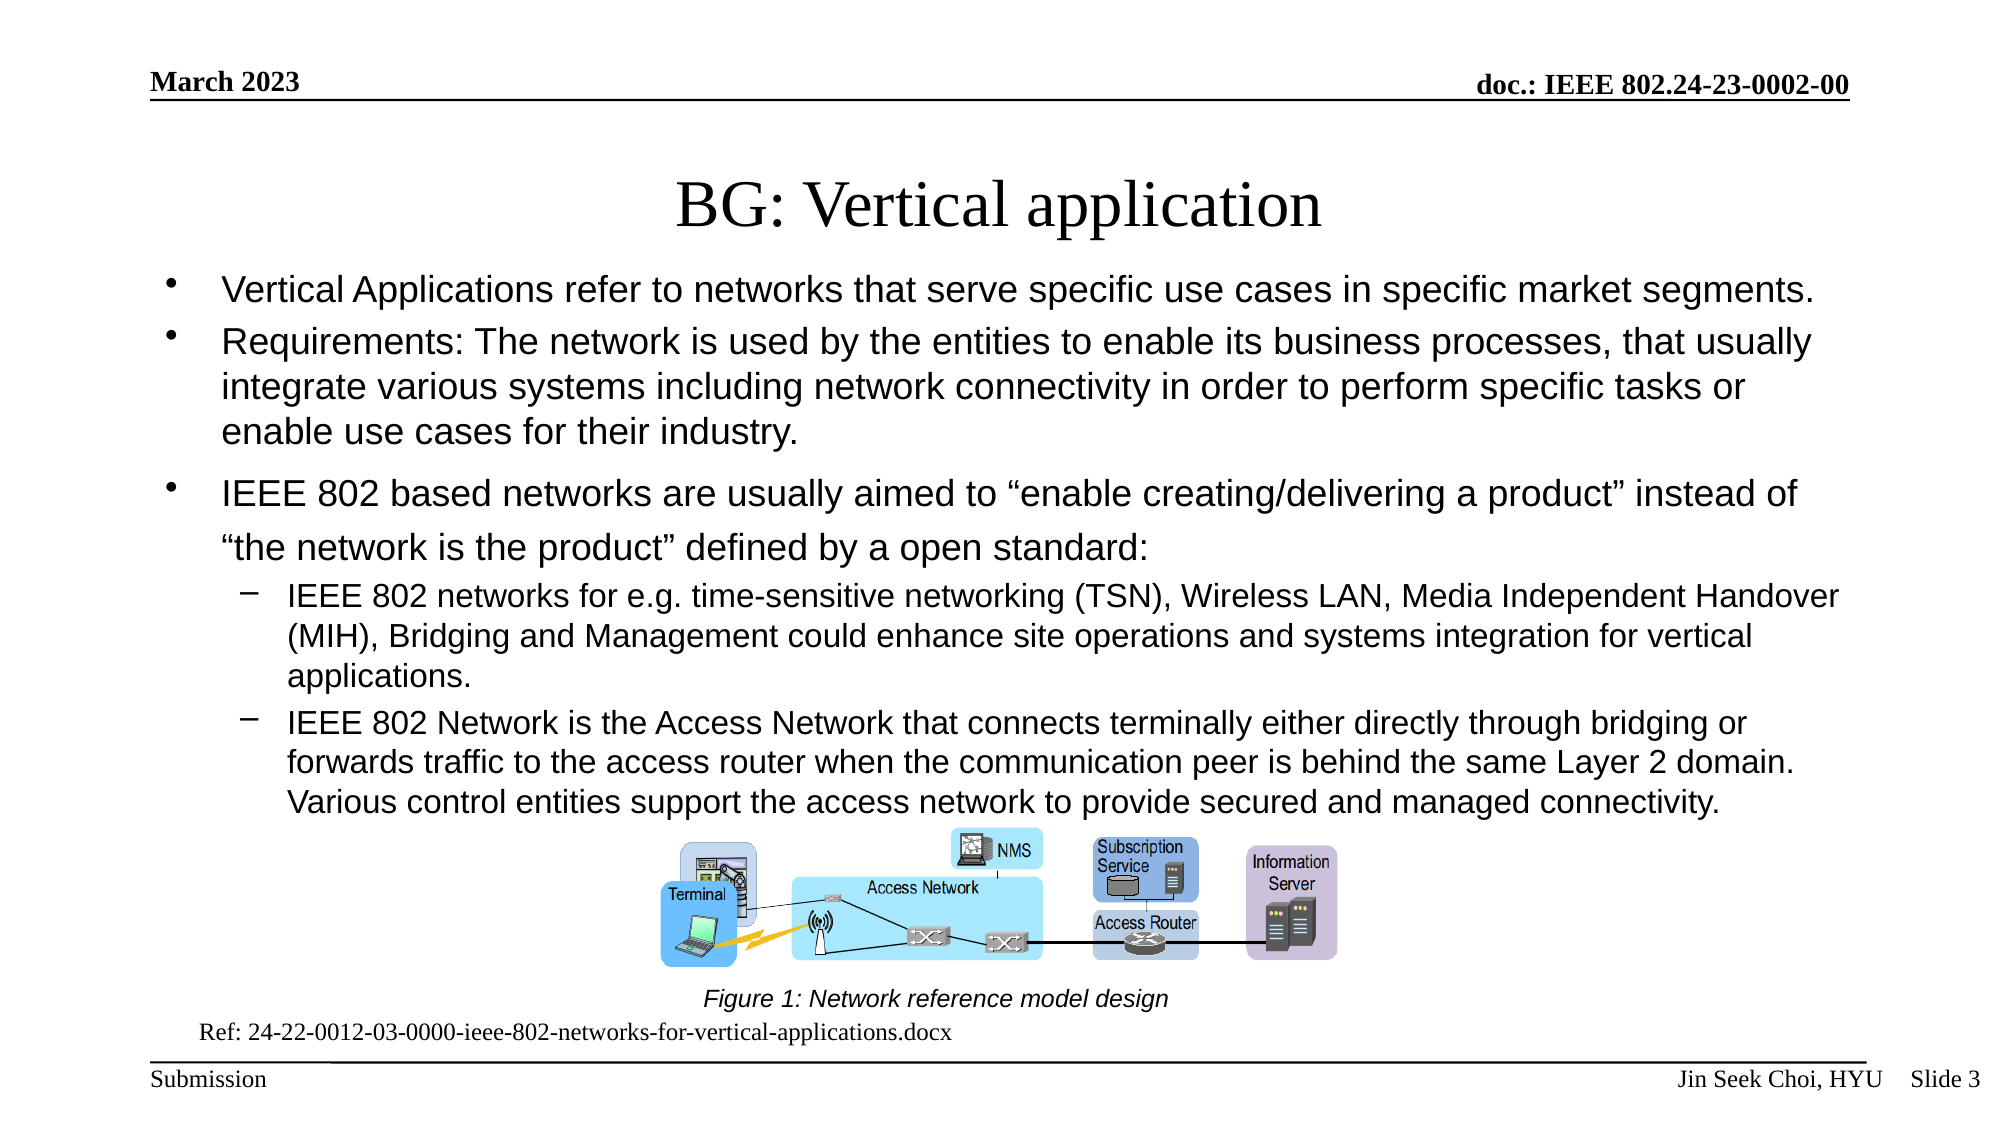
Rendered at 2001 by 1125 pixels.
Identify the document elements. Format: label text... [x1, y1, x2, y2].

footer Jin Seek Choi, HYU [1200, 1062, 1875, 1093]
list Vertical Applications refer to networks that serve specific use cases in specific market segments. Requirements: The network is used by the entities to enable its business processes, that usually integrate various systems including network connectivity in order to perform specific tasks or enable use cases for their industry. IEEE 802 based networks are usually aimed to “enable creating/delivering a product” instead of “the network is the product” defined by a open standard: IEEE 802 networks for e.g. time-sensitive networking (TSN), Wireless LAN, Media Independent Handover (MIH), Bridging and Management could enhance site operations and systems integration for vertical applications. IEEE 802 Network is the Access Network that connects terminally either directly through bridging or forwards traffic to the access router when the communication peer is behind the same Layer 2 domain. Various control entities support the access network to provide secured and managed connectivity. [150, 257, 1863, 983]
slide_number Slide 3 [1875, 1062, 2000, 1108]
text_box Ref: 24-22-0012-03-0000-ieee-802-networks-for-vertical-applications.docx [184, 1008, 969, 1053]
title BG: Vertical application [150, 112, 1850, 257]
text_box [624, 824, 1338, 1021]
